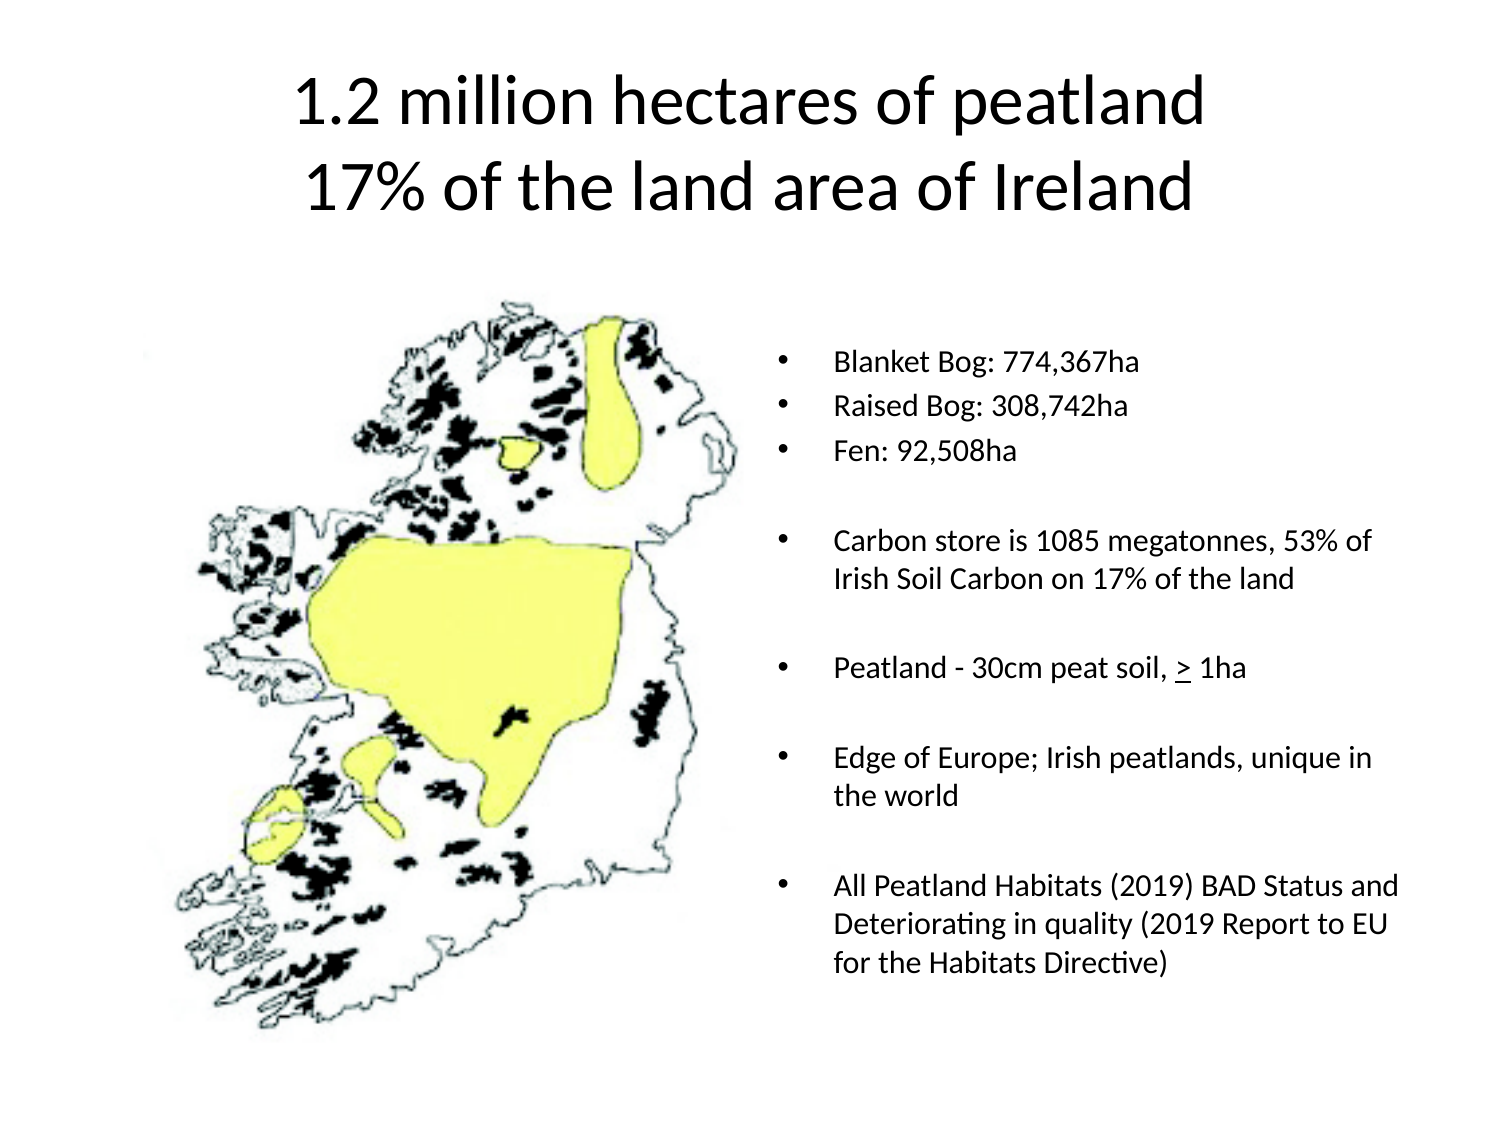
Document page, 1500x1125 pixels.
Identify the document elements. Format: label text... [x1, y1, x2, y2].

title 1.2 million hectares of peatland 17% of the land area of Ireland [75, 45, 1425, 233]
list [143, 270, 876, 1076]
list Blanket Bog: 774,367ha Raised Bog: 308,742ha Fen: 92,508ha Carbon store is 1085 megatonnes, 53% of Irish Soil Carbon on 17% of the land Peatland - 30cm peat soil, > 1ha Edge of Europe; Irish peatlands, unique in the world All Peatland Habitats (2019) BAD Status and Deteriorating in quality (2019 Report to EU for the Habitats Directive) [880, 332, 1425, 988]
